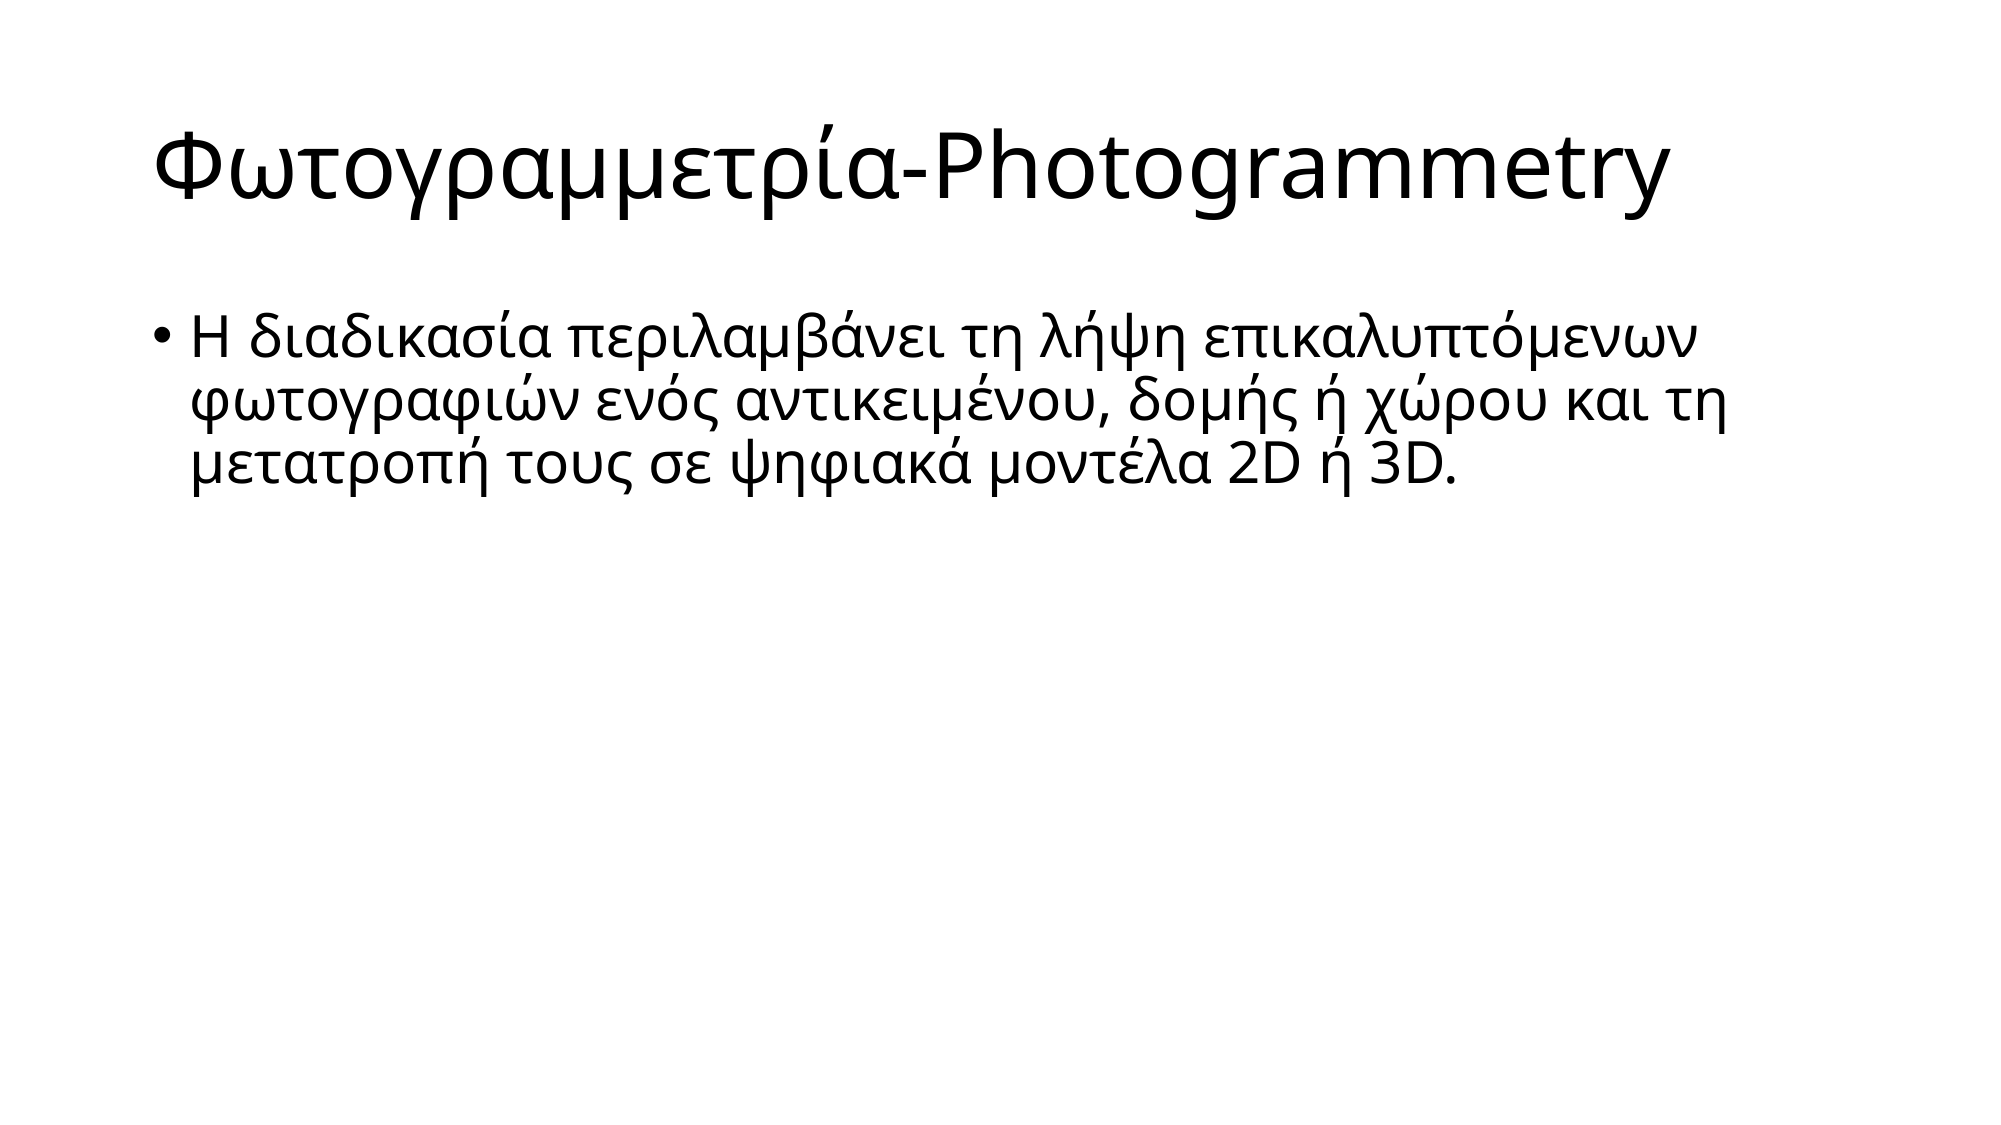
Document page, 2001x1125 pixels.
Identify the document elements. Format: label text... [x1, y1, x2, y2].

title Φωτογραμμετρία-Photogrammetry [137, 59, 1863, 278]
list Η διαδικασία περιλαμβάνει τη λήψη επικαλυπτόμενων φωτογραφιών ενός αντικειμένου, δομής ή χώρου και τη μετατροπή τους σε ψηφιακά μοντέλα 2D ή 3D. [137, 299, 1863, 1014]
